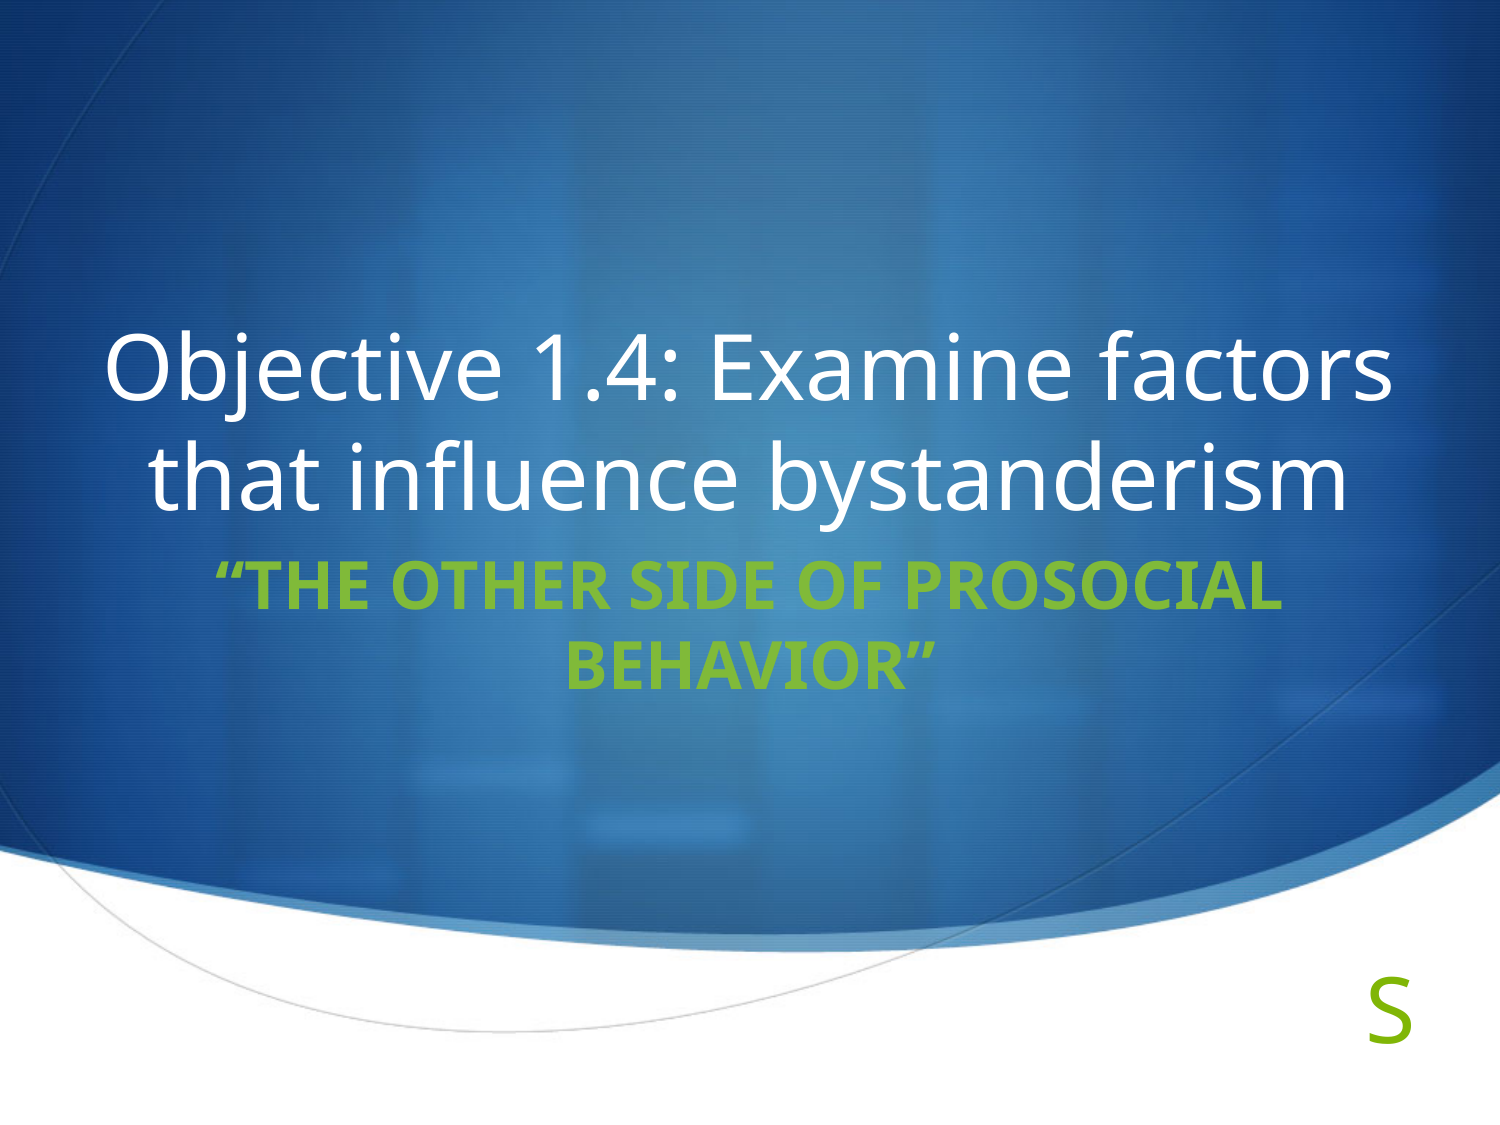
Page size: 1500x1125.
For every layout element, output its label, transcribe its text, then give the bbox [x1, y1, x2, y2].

picture [0, 0, 1500, 1125]
title Objective 1.4: Examine factors that influence bystanderism [75, 212, 1425, 529]
subtitle “The other side of prosocial behavior” [75, 542, 1425, 718]
